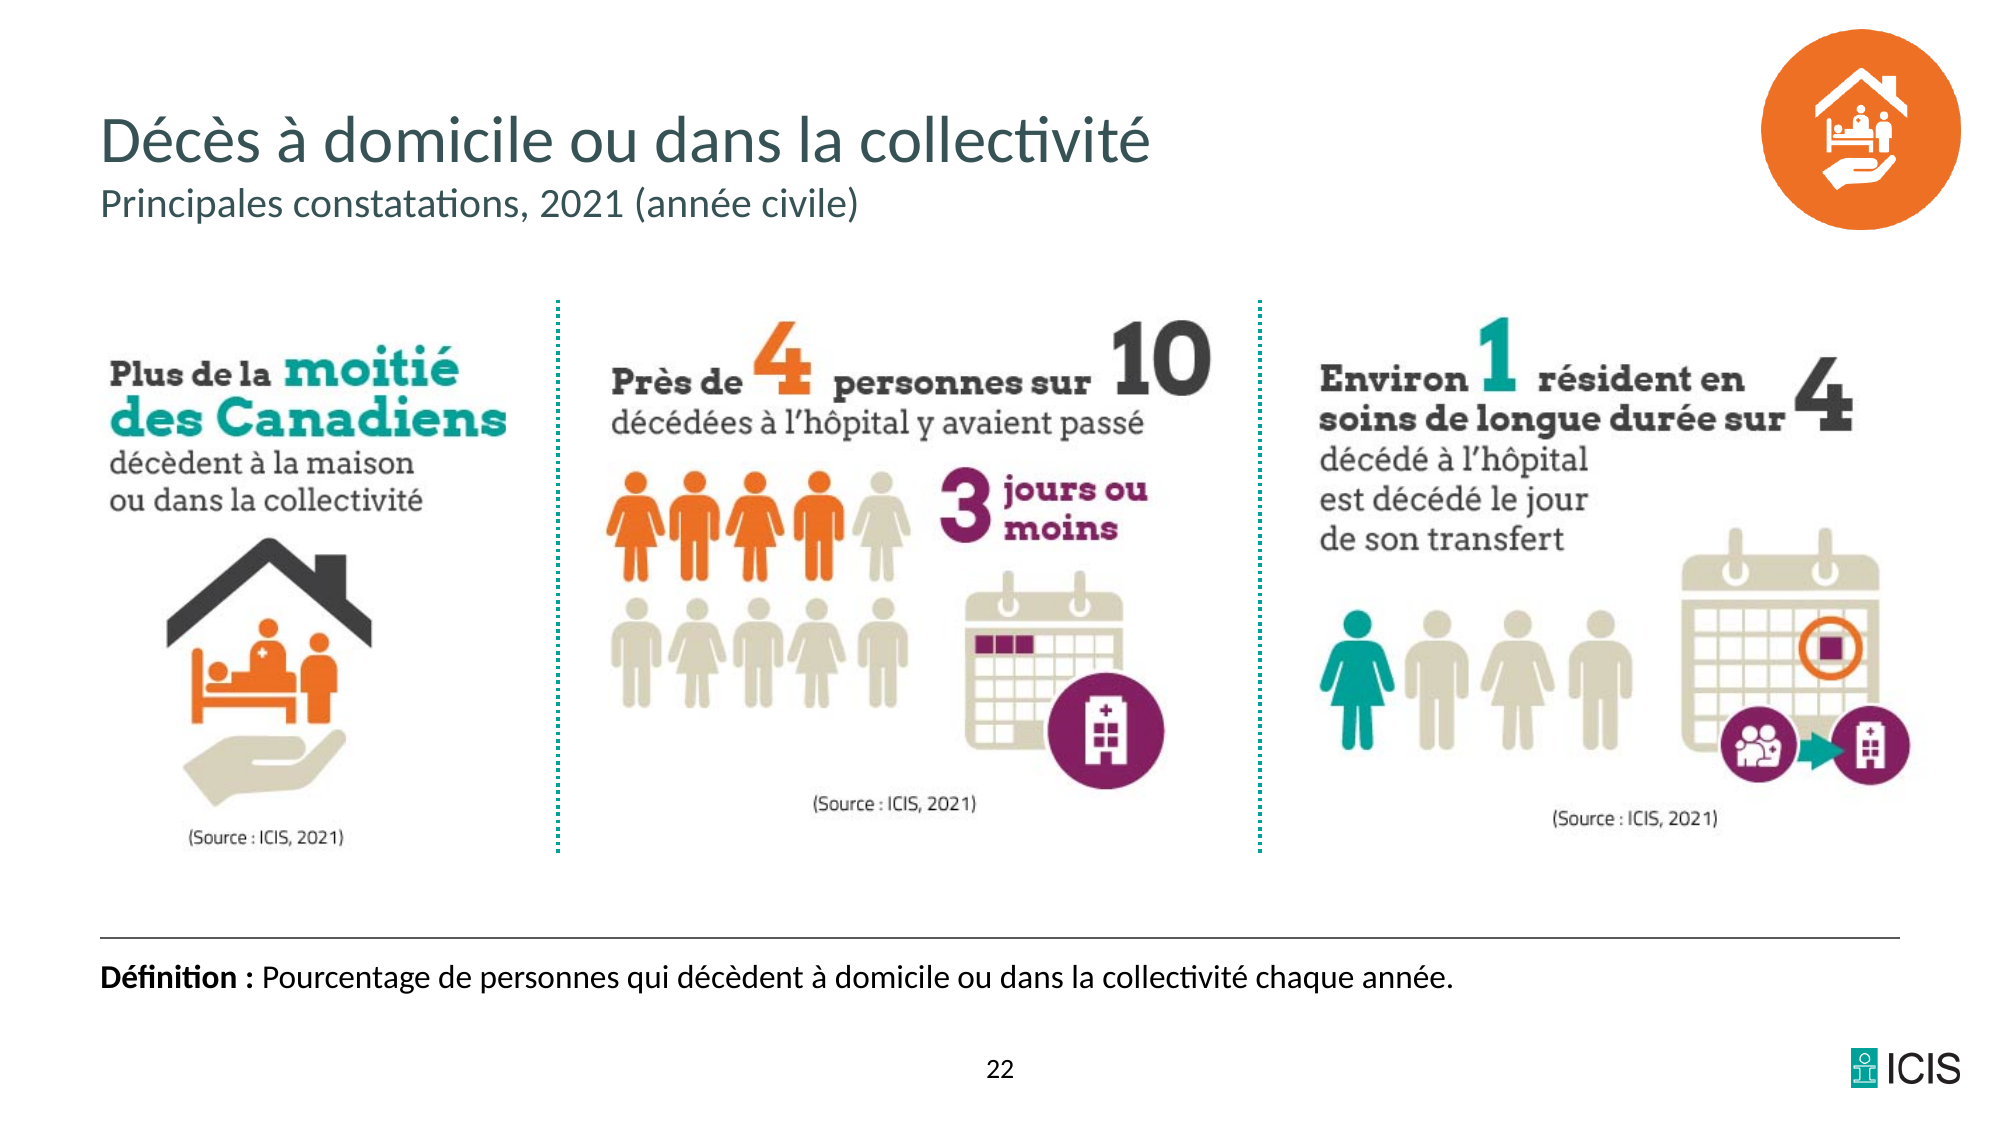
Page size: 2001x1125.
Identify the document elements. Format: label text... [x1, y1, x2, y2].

picture [100, 341, 507, 859]
title Décès à domicile ou dans la collectivité Principales constatations, 2021 (année civile) [100, 96, 1755, 228]
picture [1760, 29, 1961, 230]
picture [1851, 1048, 1960, 1088]
picture [590, 312, 1214, 859]
picture [1276, 312, 1945, 855]
text_box Définition : Pourcentage de personnes qui décèdent à domicile ou dans la collectivité chaque année. [100, 947, 1821, 1003]
